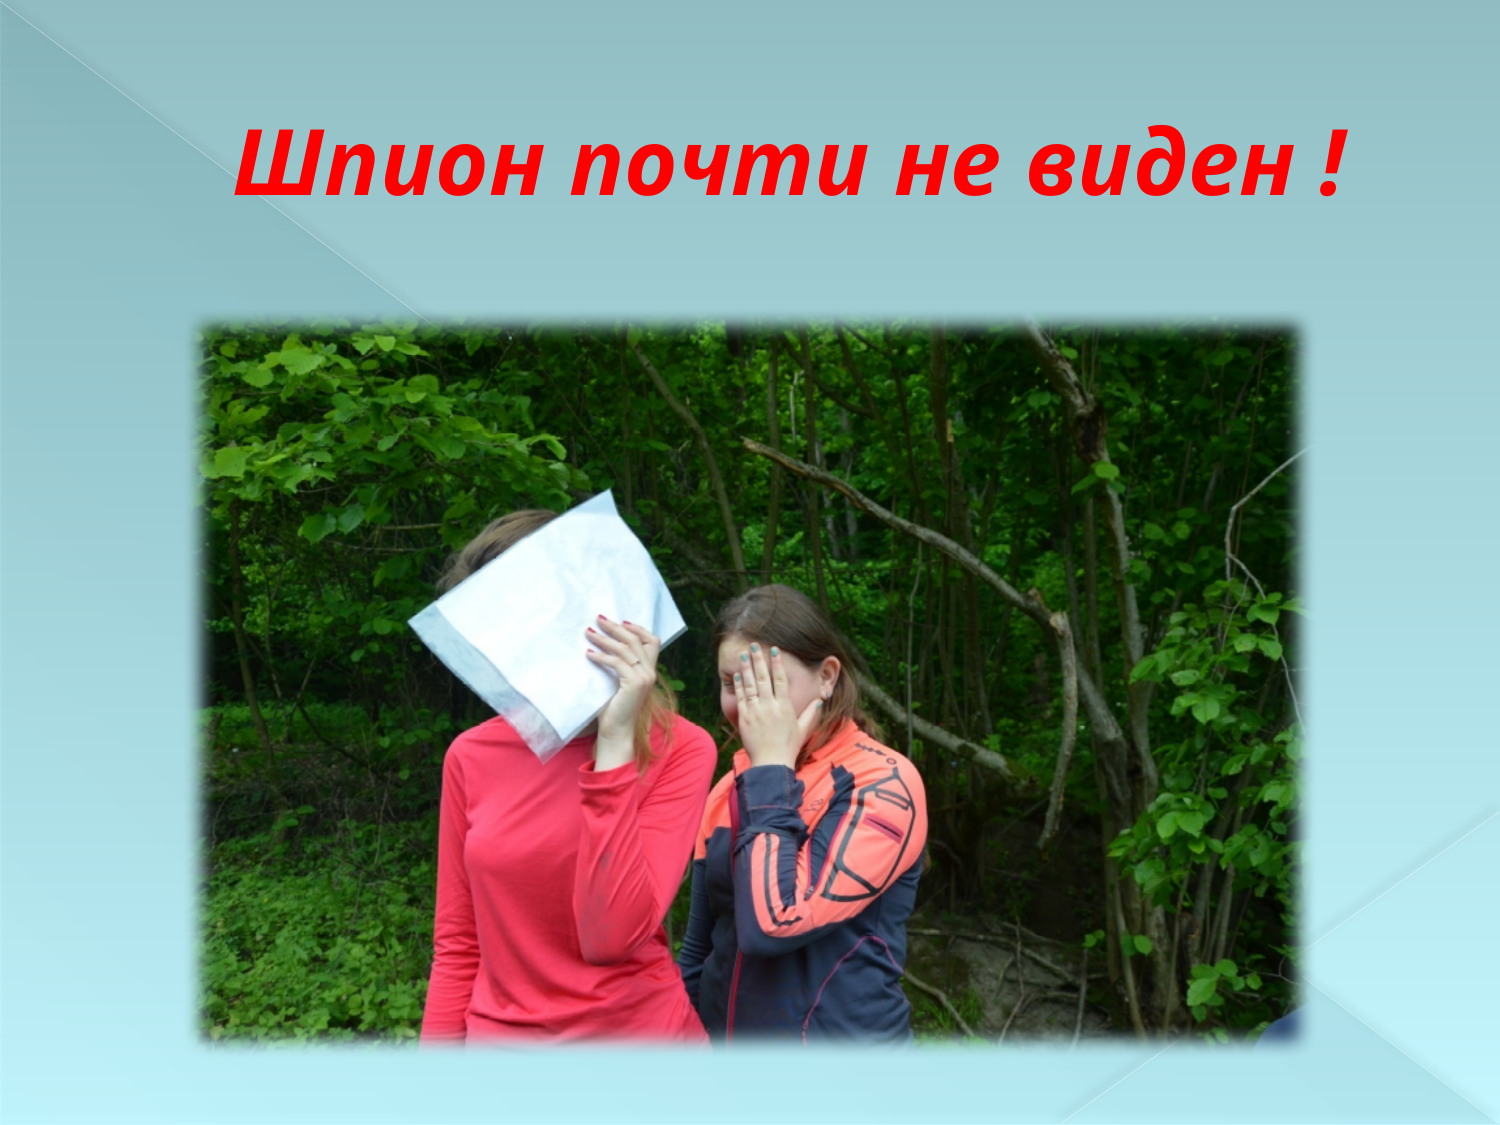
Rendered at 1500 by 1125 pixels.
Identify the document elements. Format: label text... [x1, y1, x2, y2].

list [183, 308, 1317, 1060]
title Шпион почти не виден ! [75, 43, 1425, 274]
